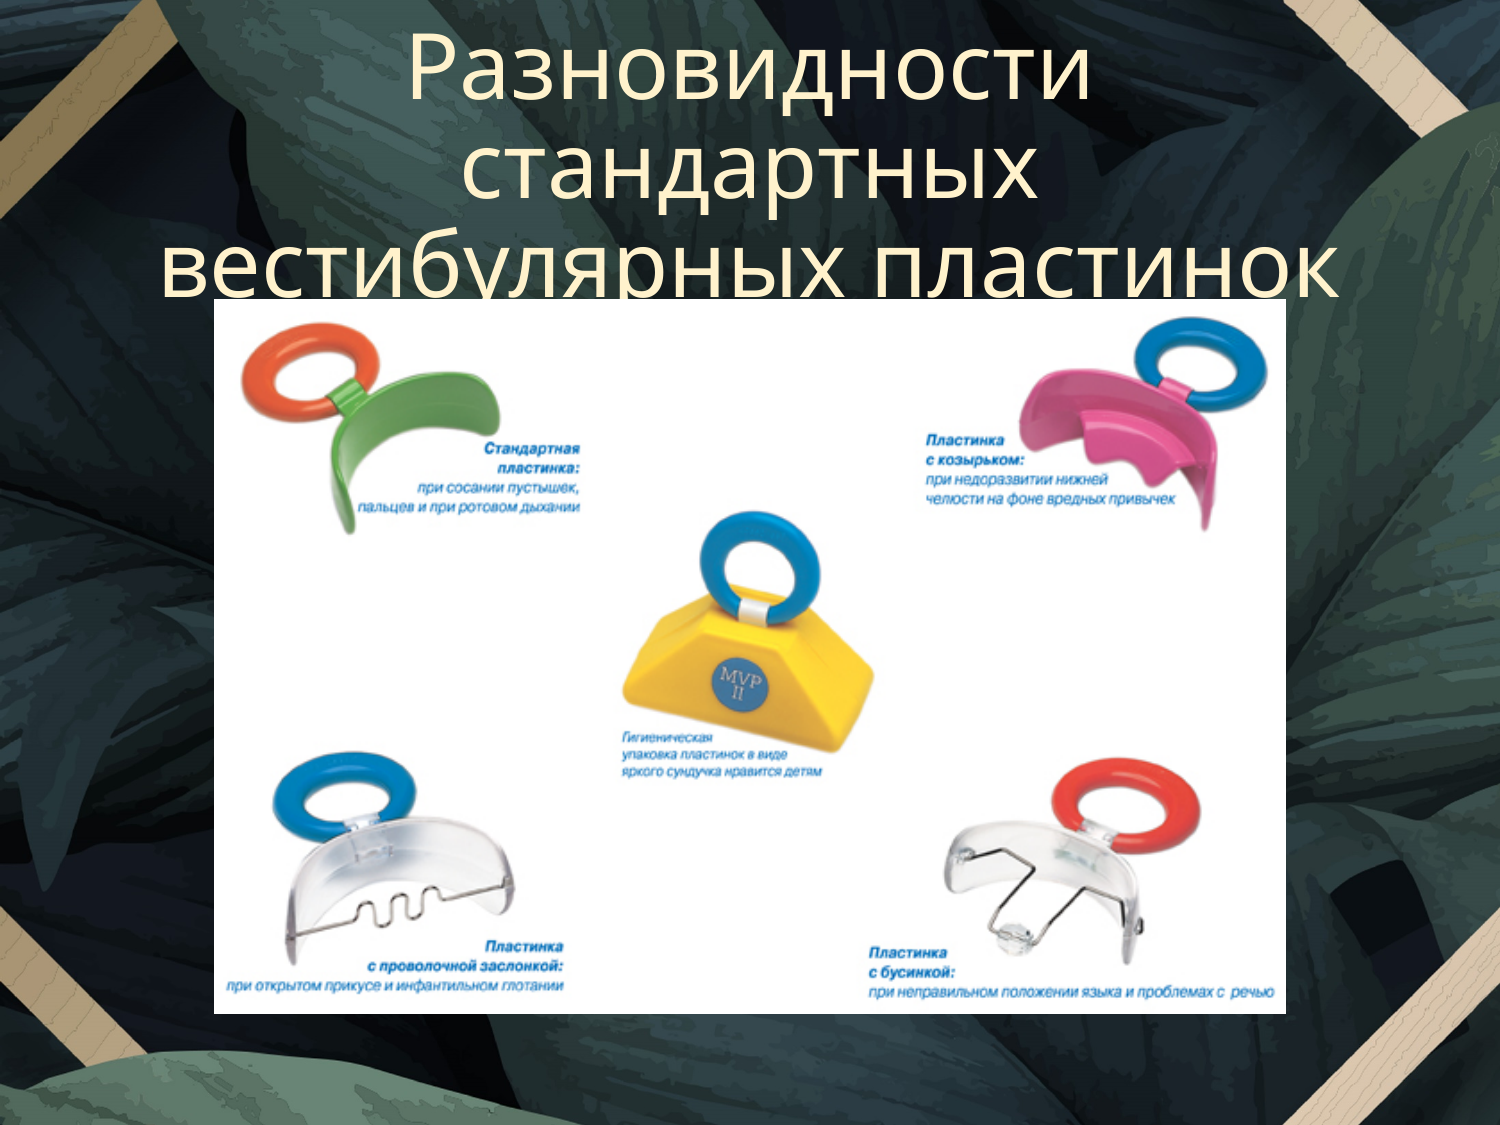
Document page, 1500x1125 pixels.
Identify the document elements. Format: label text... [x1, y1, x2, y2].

title Разновидности стандартных вестибулярных пластинок [103, 59, 1397, 278]
picture [0, 0, 1500, 1125]
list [214, 299, 1286, 1014]
